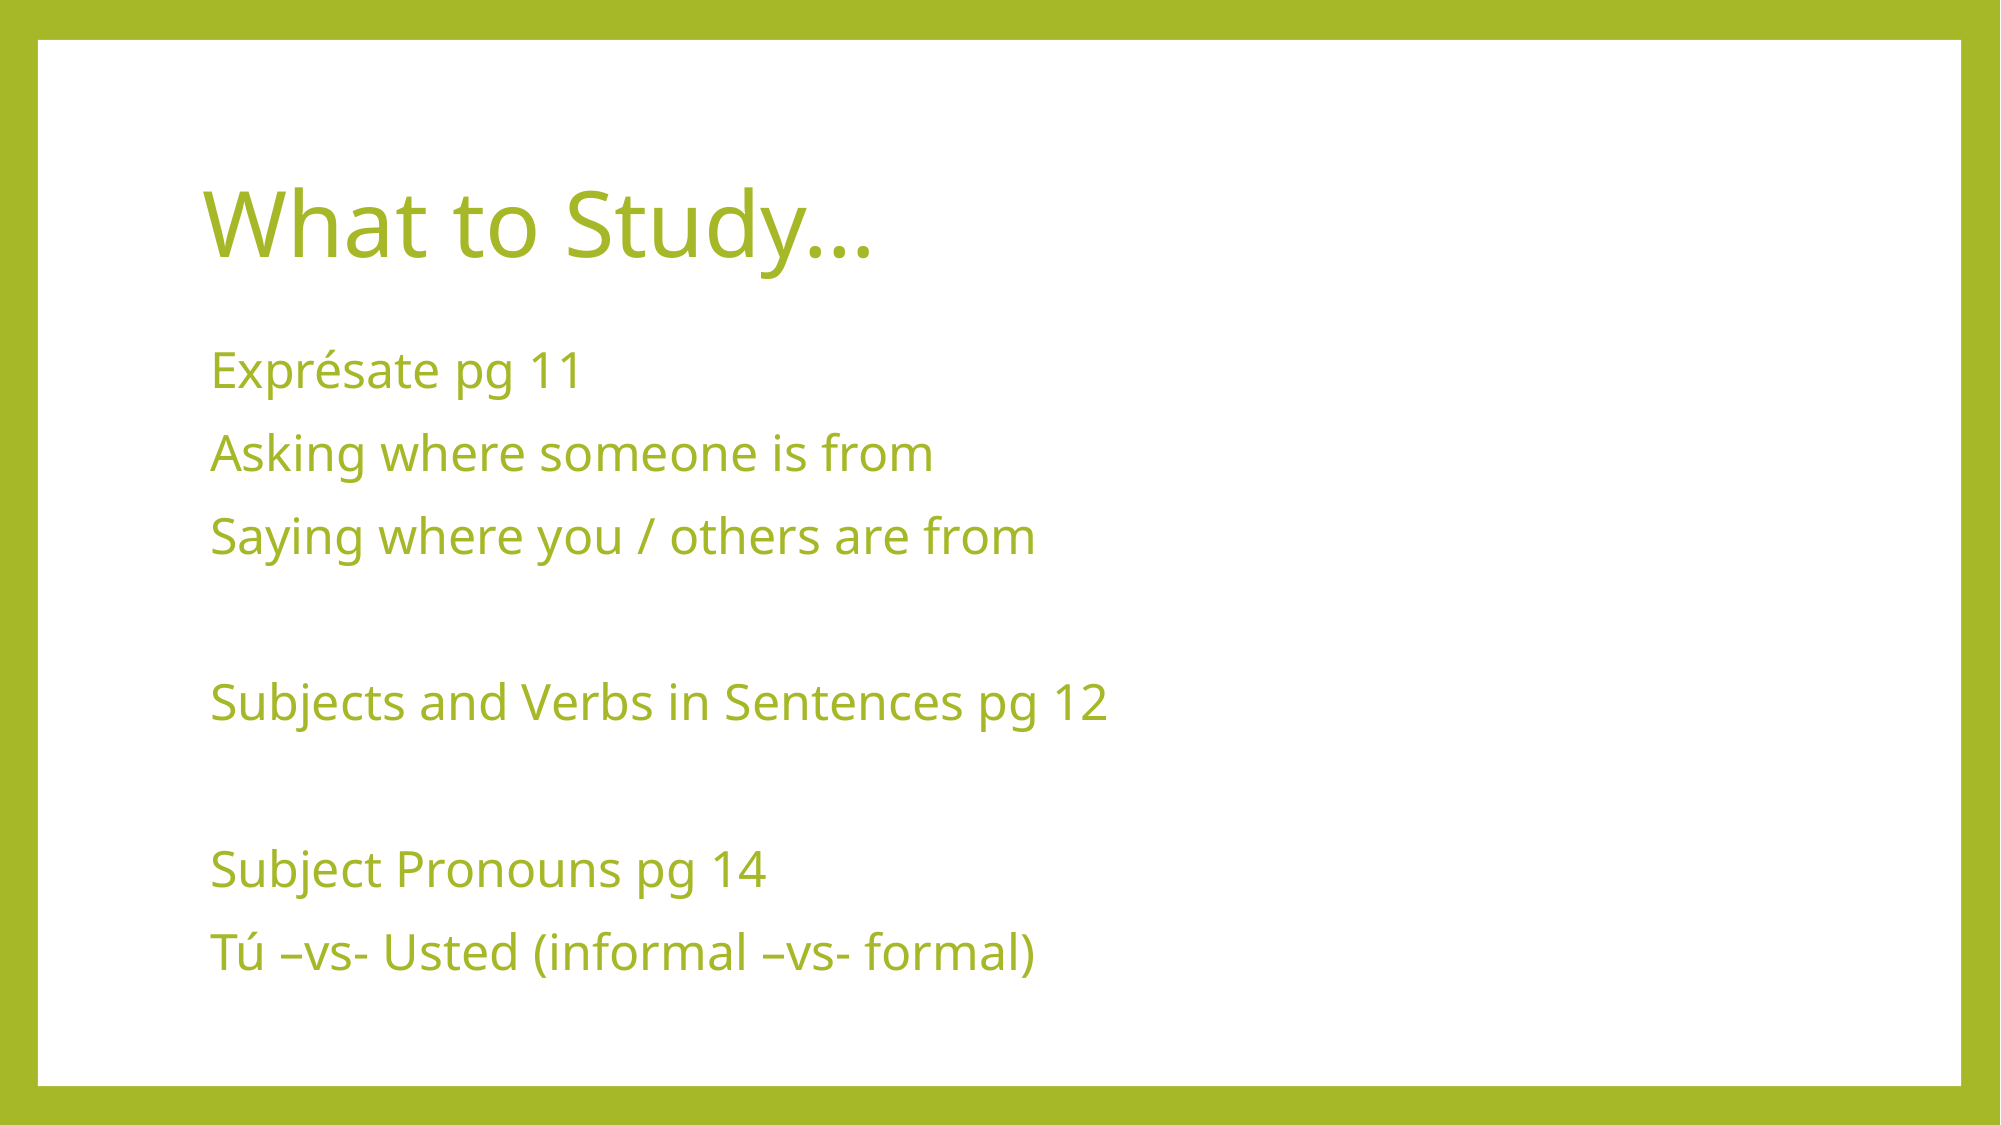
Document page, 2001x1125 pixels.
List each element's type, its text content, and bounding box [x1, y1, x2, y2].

title What to Study… [187, 117, 1808, 337]
list Exprésate pg 11 Asking where someone is from Saying where you / others are from Subjects and Verbs in Sentences pg 12 Subject Pronouns pg 14 Tú –vs- Usted (informal –vs- formal) [187, 337, 1808, 1000]
